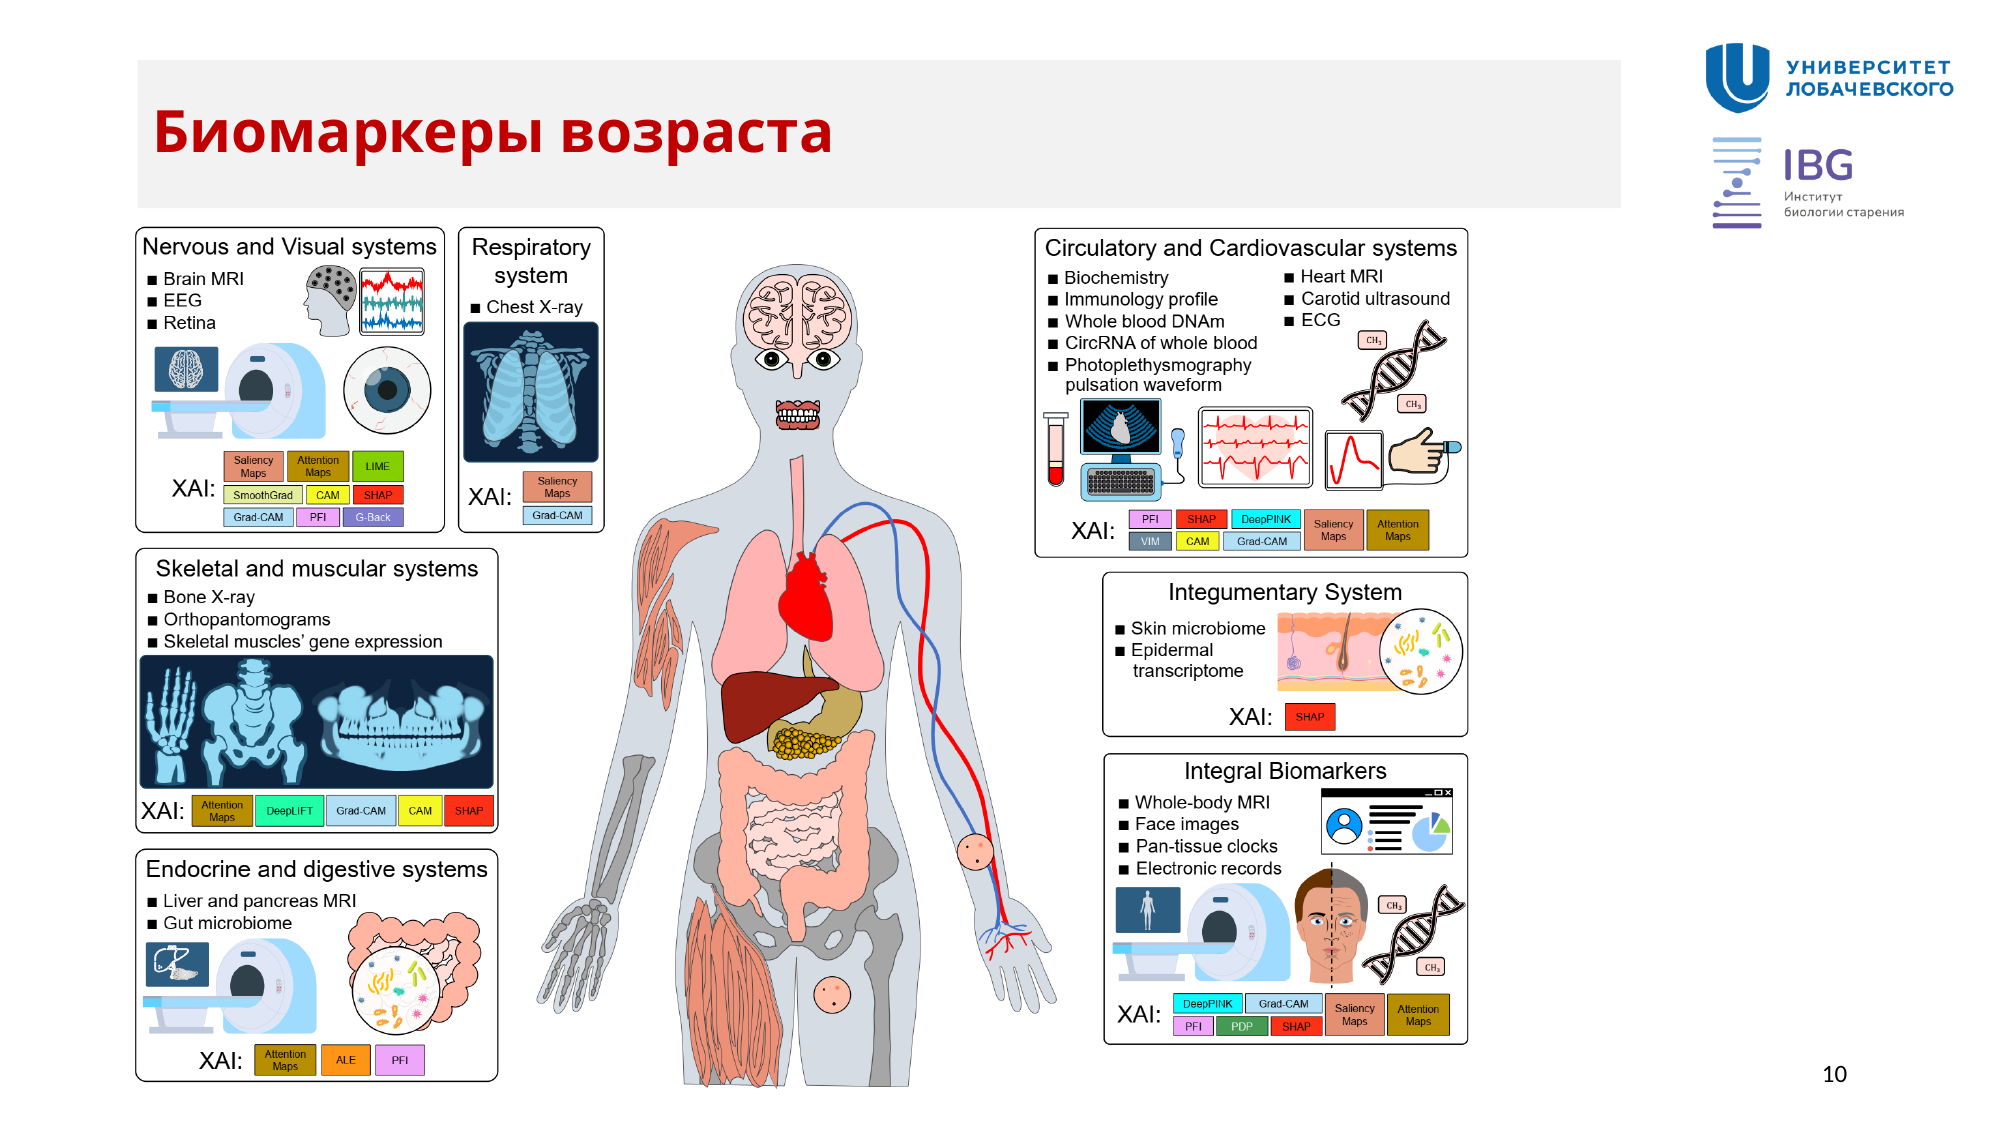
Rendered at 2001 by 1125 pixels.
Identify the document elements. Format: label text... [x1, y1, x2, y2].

picture [121, 217, 1482, 1090]
picture [1698, 37, 1962, 118]
slide_number 10 [1412, 1042, 1863, 1103]
picture [1703, 128, 1912, 235]
title Биомаркеры возраста [137, 59, 1622, 209]
